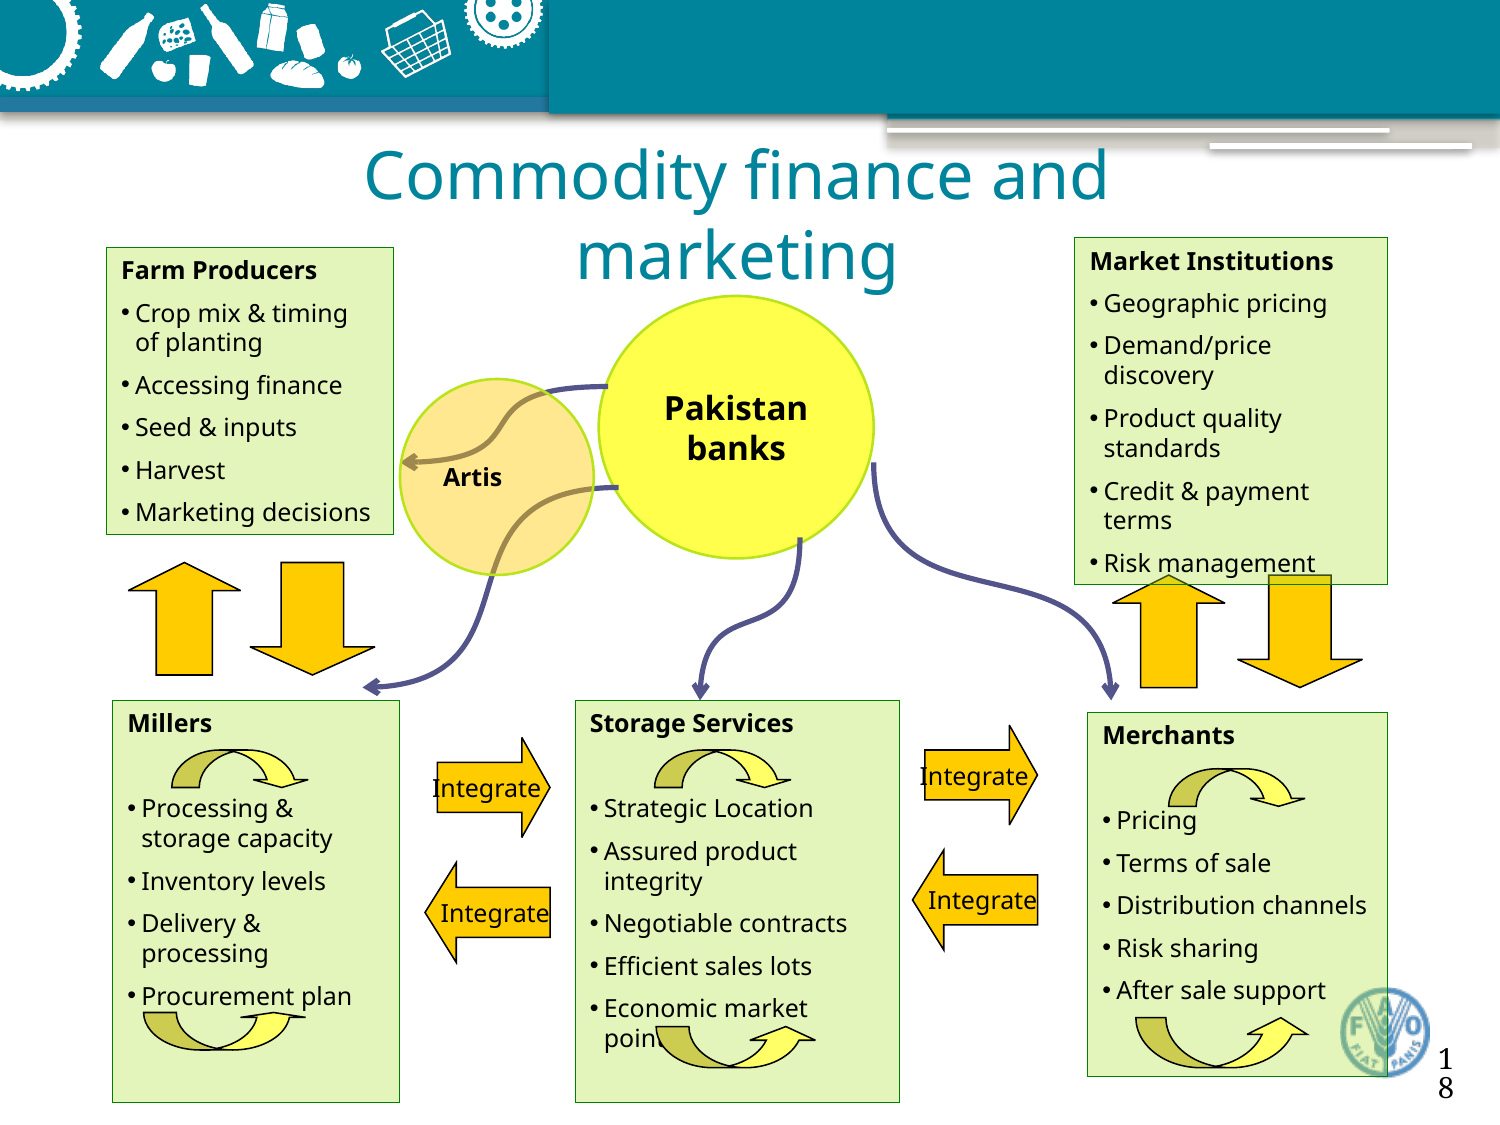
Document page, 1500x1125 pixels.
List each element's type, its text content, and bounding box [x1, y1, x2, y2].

text_box [143, 1012, 306, 1051]
text_box [1237, 585, 1363, 688]
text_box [873, 462, 1112, 701]
text_box Farm Producers Crop mix & timing of planting Accessing finance Seed & inputs Harvest Marketing decisions [106, 247, 394, 535]
text_box Artis [464, 377, 530, 383]
text_box [171, 749, 309, 788]
text_box Storage Services Strategic Location Assured product integrity Negotiable contracts Efficient sales lots Economic market points [575, 700, 900, 1103]
text_box [1117, 585, 1225, 688]
picture [1340, 987, 1430, 1079]
text_box Commodity finance and marketing [179, 125, 1296, 300]
text_box Millers Processing & storage capacity Inventory levels Delivery & processing Procurement plan [112, 700, 400, 1103]
text_box [128, 562, 241, 676]
text_box Integrate [425, 862, 551, 963]
text_box [249, 562, 355, 676]
text_box Merchants Pricing Terms of sale Distribution channels Risk sharing After sale support [1087, 712, 1388, 1077]
text_box Artis [398, 470, 596, 484]
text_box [399, 386, 609, 463]
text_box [668, 568, 832, 670]
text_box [362, 487, 619, 688]
text_box [1168, 768, 1306, 807]
text_box Pakistan banks [604, 294, 876, 560]
picture [0, 0, 549, 120]
text_box [1135, 1017, 1308, 1068]
text_box [656, 1026, 816, 1068]
text_box [654, 749, 792, 788]
text_box Integrate [912, 849, 1038, 950]
text_box Market Institutions Geographic pricing Demand/price discovery Product quality standards Credit & payment terms Risk management [1074, 237, 1388, 585]
text_box Integrate [437, 737, 550, 838]
text_box Integrate [924, 725, 1038, 826]
text_box 18 [1423, 1032, 1483, 1093]
